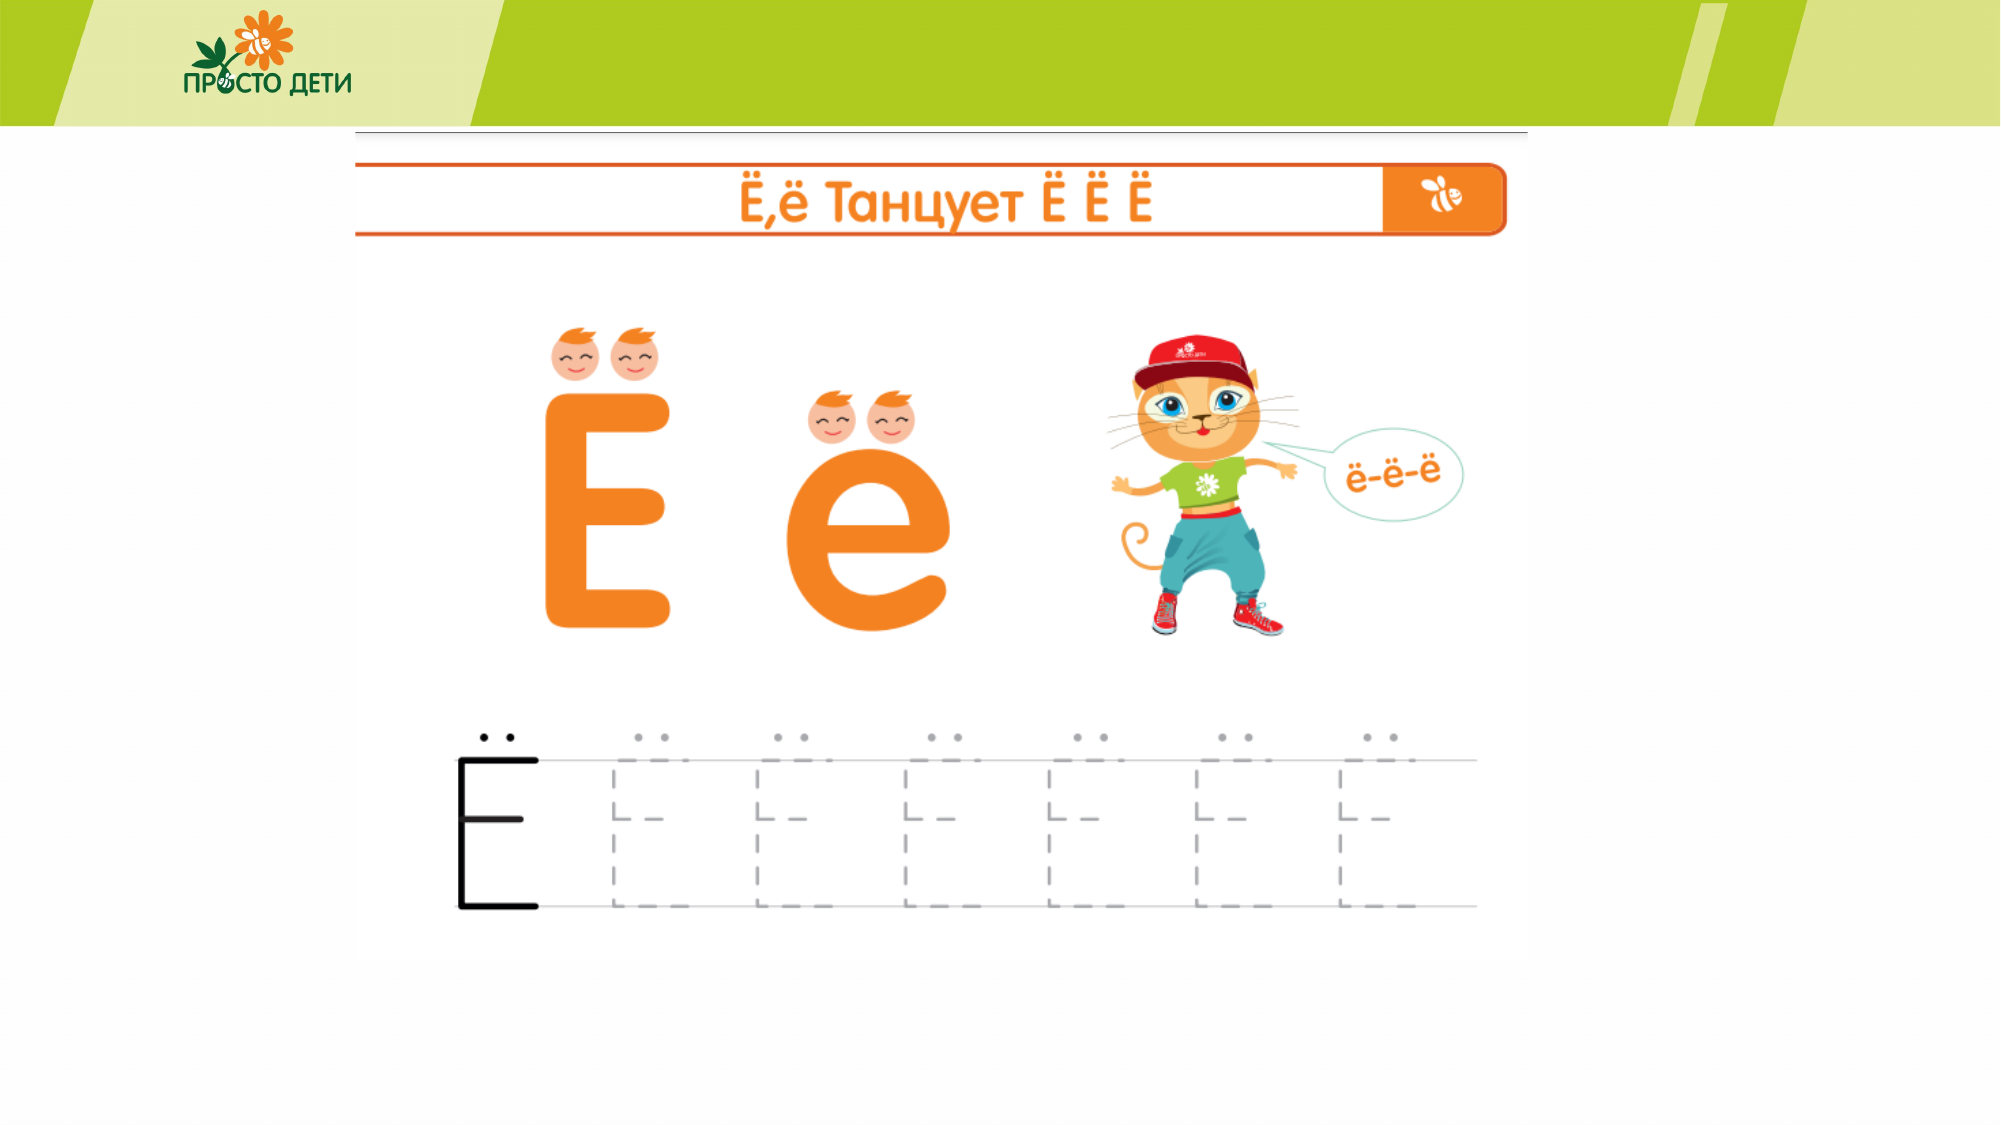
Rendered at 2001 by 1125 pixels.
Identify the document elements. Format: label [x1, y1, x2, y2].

picture [0, 0, 2001, 1125]
list [355, 132, 1528, 960]
